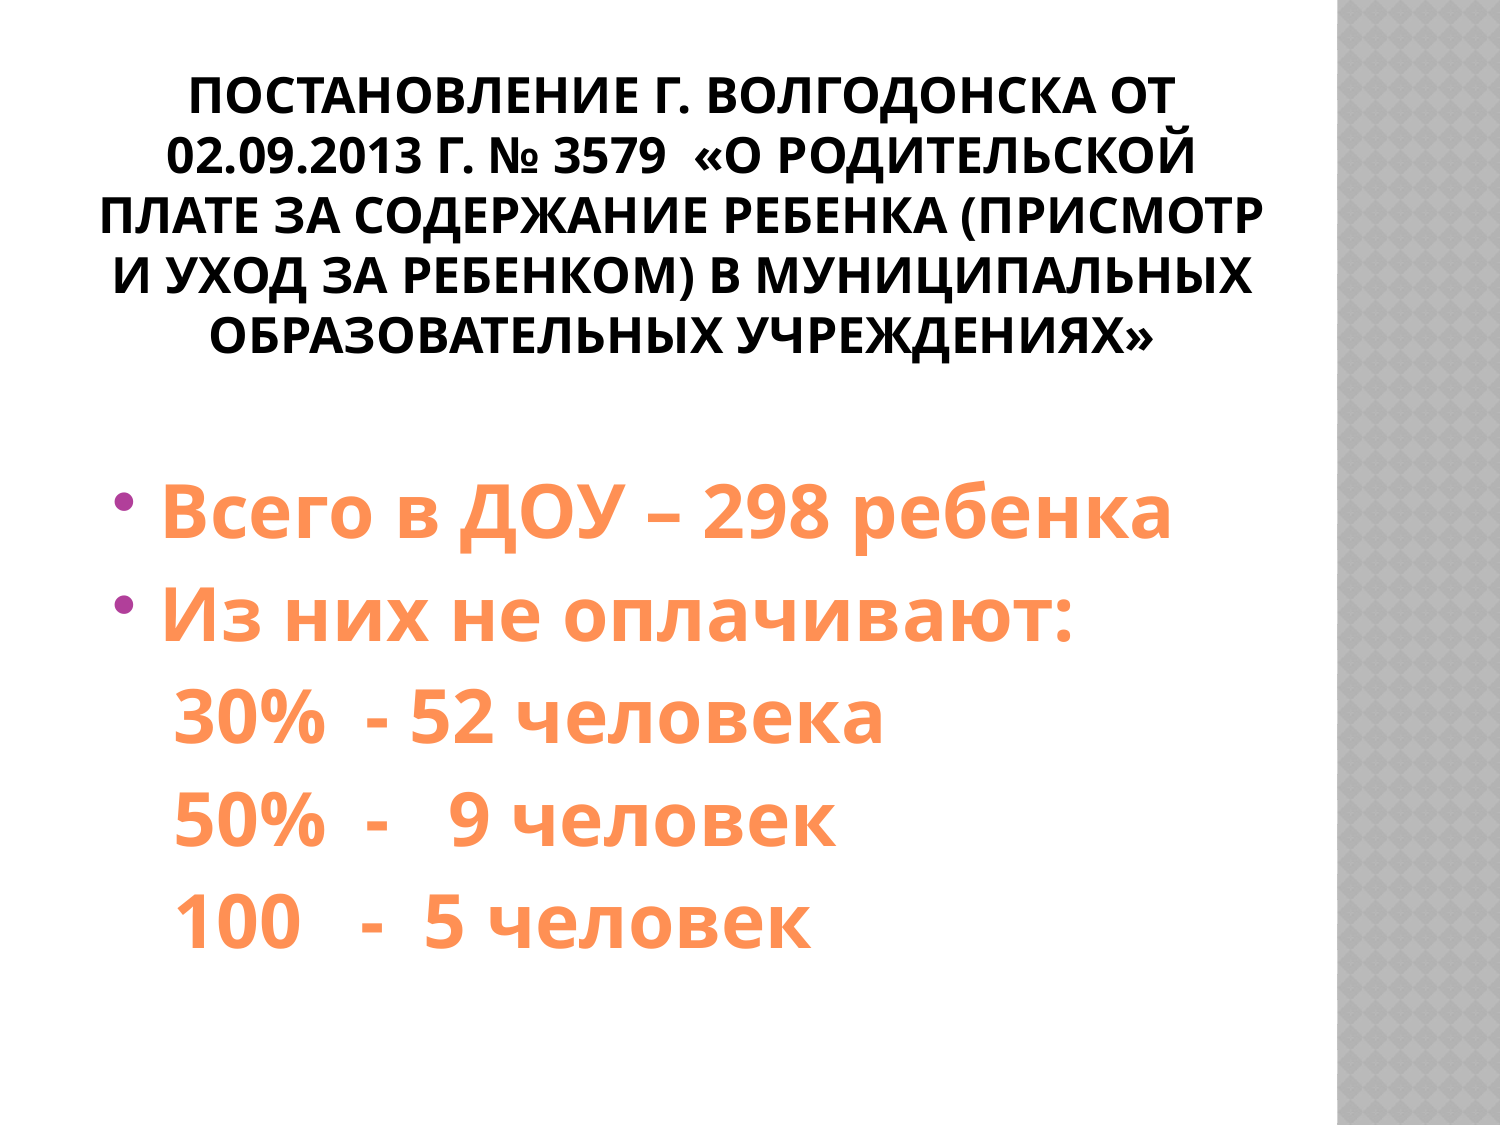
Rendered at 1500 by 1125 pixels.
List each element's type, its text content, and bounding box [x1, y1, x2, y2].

list Всего в ДОУ – 298 ребенка Из них не оплачивают: 30% - 52 человека 50% - 9 человек 100 - 5 человек [100, 456, 1288, 1071]
title Постановление г. Волгодонска от 02.09.2013 г. № 3579 «О родительской плате за содержание ребенка (присмотр и уход за ребенком) в муниципальных образовательных учреждениях» [88, 125, 1276, 364]
